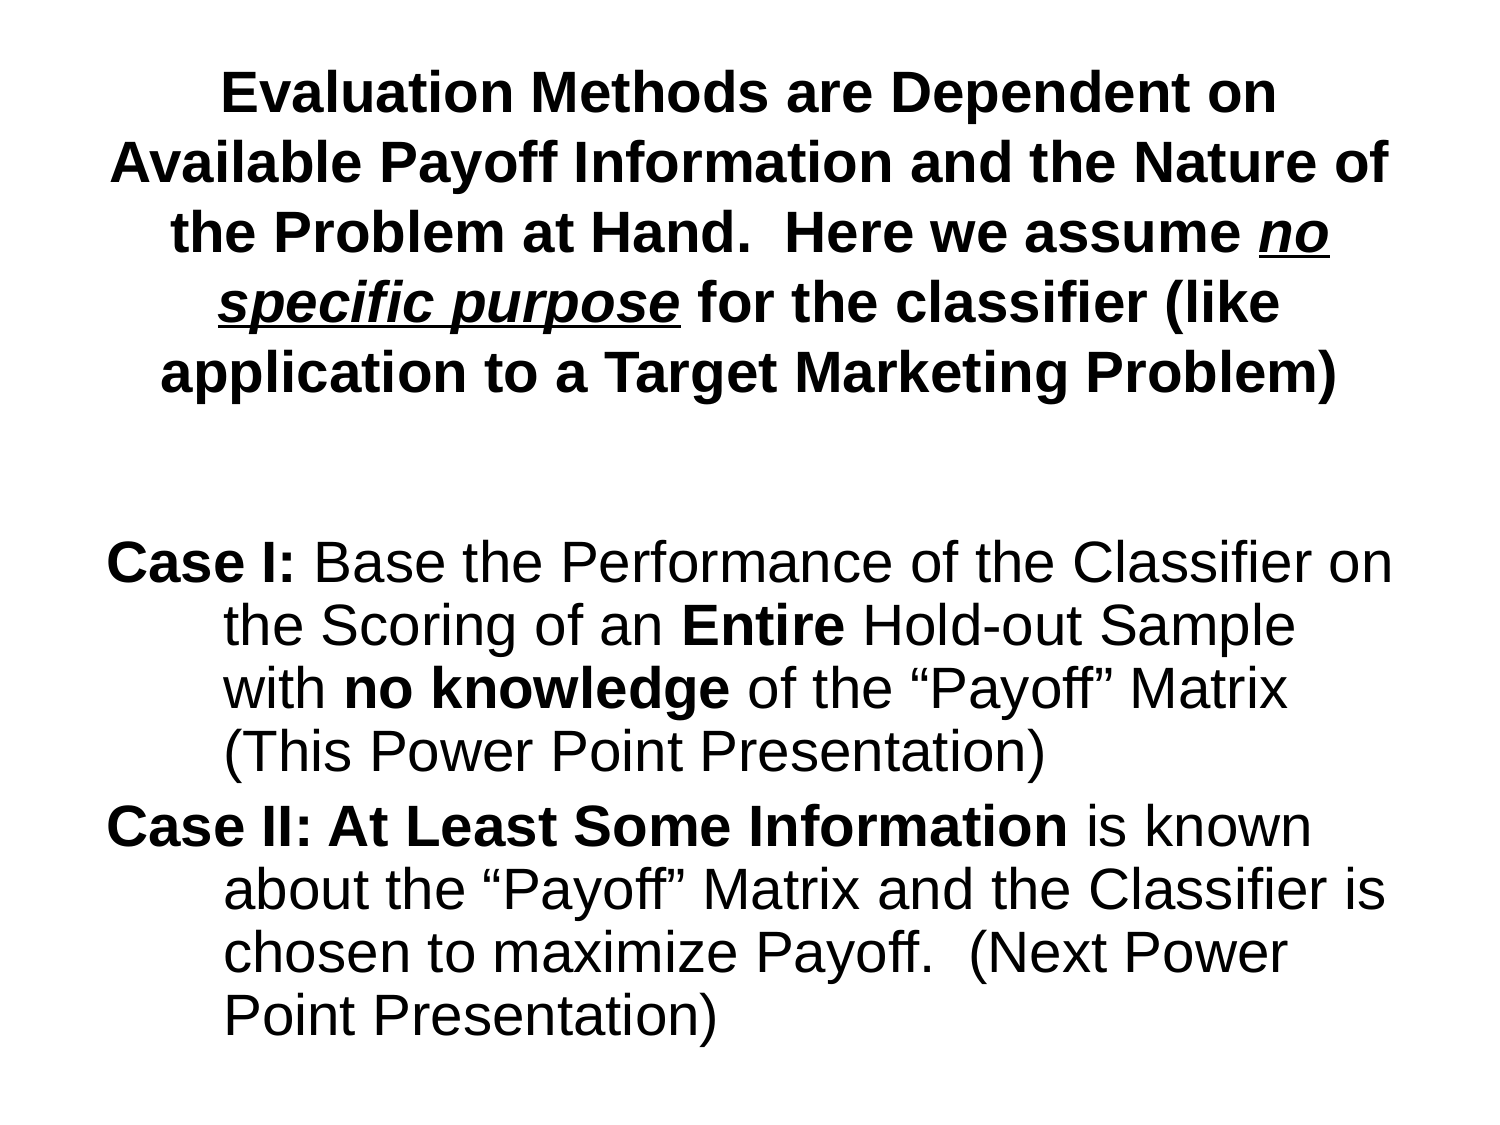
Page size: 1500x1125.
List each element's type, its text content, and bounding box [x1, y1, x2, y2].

title Evaluation Methods are Dependent on Available Payoff Information and the Nature of the Problem at Hand. Here we assume no specific purpose for the classifier (like application to a Target Marketing Problem) [75, 45, 1425, 413]
list Case I: Base the Performance of the Classifier on the Scoring of an Entire Hold-out Sample with no knowledge of the “Payoff” Matrix (This Power Point Presentation) Case II: At Least Some Information is known about the “Payoff” Matrix and the Classifier is chosen to maximize Payoff. (Next Power Point Presentation) [75, 525, 1425, 1100]
